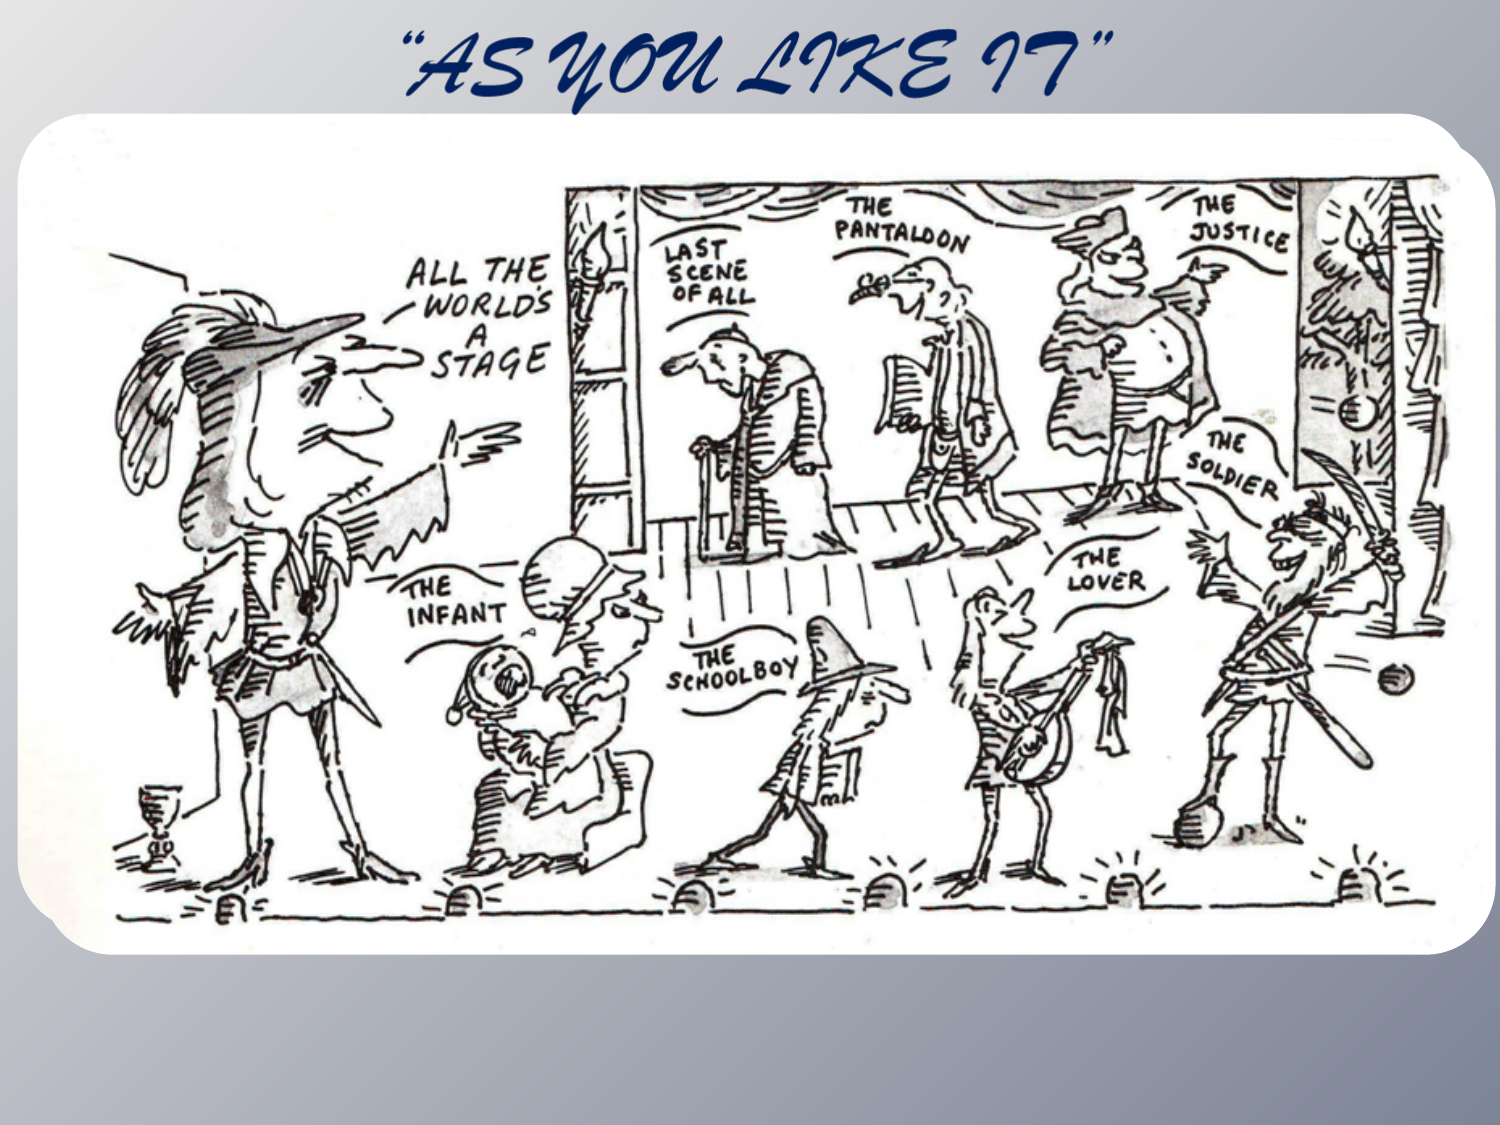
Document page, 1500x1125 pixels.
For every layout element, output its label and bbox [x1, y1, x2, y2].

picture [17, 0, 1496, 955]
